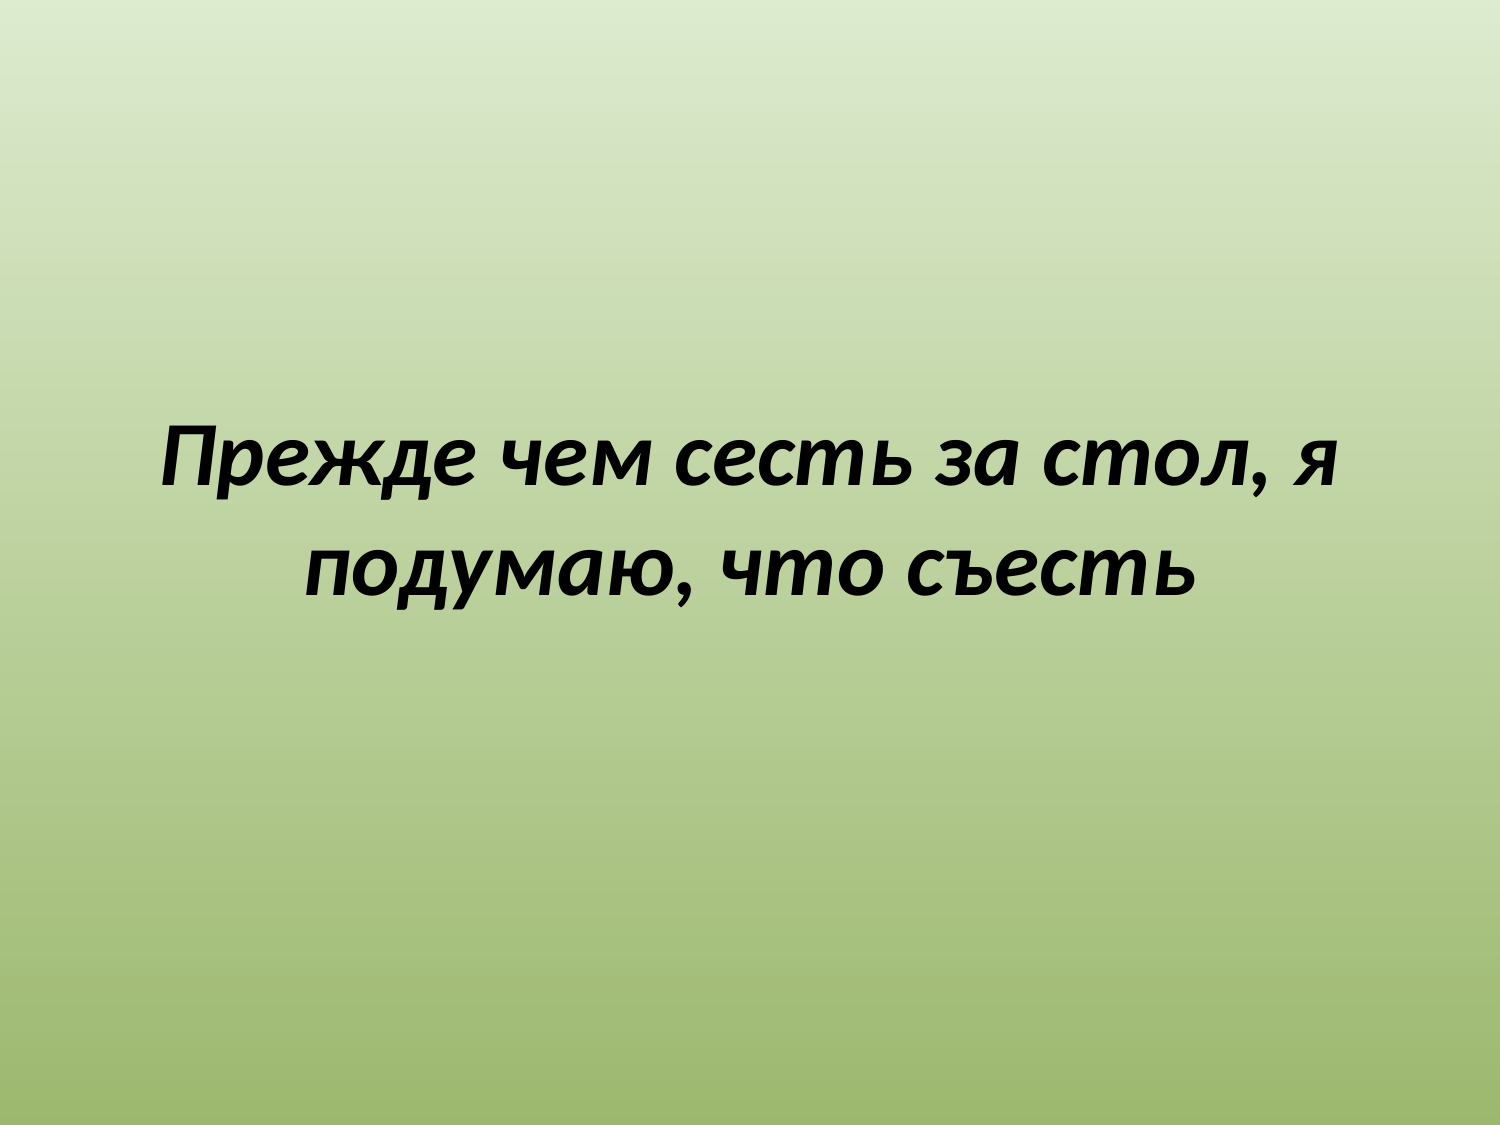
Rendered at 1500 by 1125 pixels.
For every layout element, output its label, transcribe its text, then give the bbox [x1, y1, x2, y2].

title Прежде чем сесть за стол, я подумаю, что съесть [75, 243, 1425, 764]
